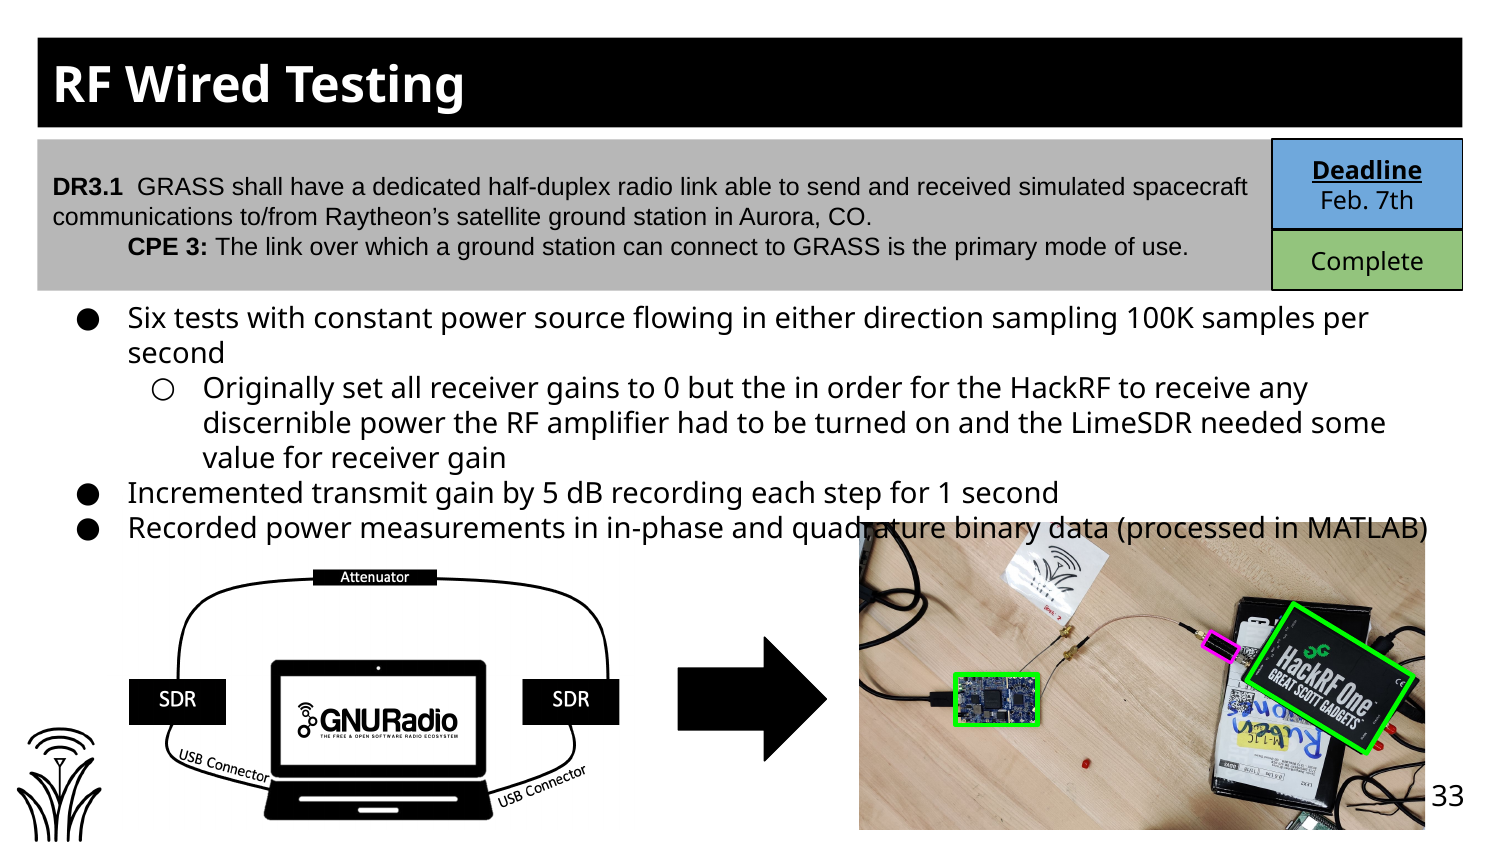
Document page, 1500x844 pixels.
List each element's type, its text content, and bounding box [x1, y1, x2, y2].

text_box Deadline Feb. 7th [1272, 139, 1463, 230]
picture [0, 725, 118, 844]
title RF Wired Testing [37, 37, 1463, 128]
picture [858, 522, 1426, 831]
text_box Six tests with constant power source flowing in either direction sampling 100K samples per second Originally set all receiver gains to 0 but the in order for the HackRF to receive any discernible power the RF amplifier had to be turned on and the LimeSDR needed some value for receiver gain Incremented transmit gain by 5 dB recording each step for 1 second Recorded power measurements in in-phase and quadrature binary data (processed in MATLAB) [37, 284, 1463, 559]
text_box [678, 637, 827, 761]
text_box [107, 495, 635, 831]
slide_number 33 [1429, 764, 1480, 830]
text_box Complete [1272, 230, 1463, 284]
text_box DR3.1 GRASS shall have a dedicated half-duplex radio link able to send and received simulated spacecraft communications to/from Raytheon’s satellite ground station in Aurora, CO. CPE 3: The link over which a ground station can connect to GRASS is the primary mode of use. [37, 139, 1272, 284]
